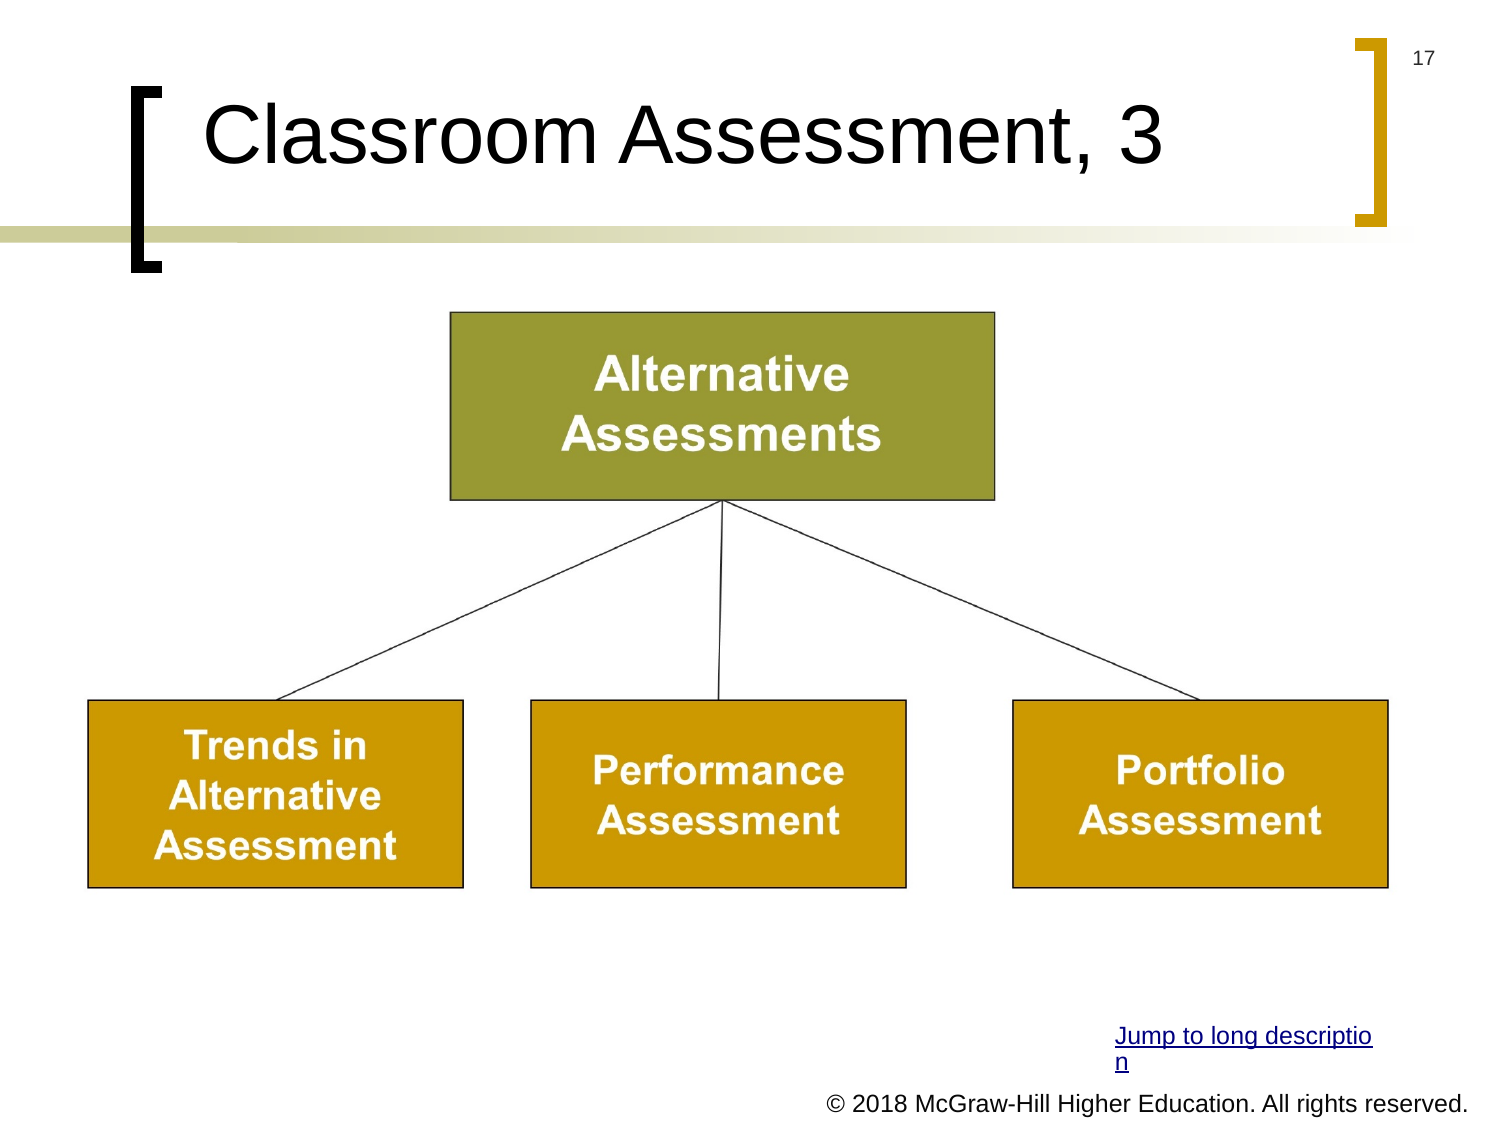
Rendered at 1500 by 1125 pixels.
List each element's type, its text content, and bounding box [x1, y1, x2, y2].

title Classroom Assessment, 3 [187, 84, 1206, 188]
list Jump to long description [1099, 1012, 1400, 1056]
picture [83, 308, 1426, 898]
